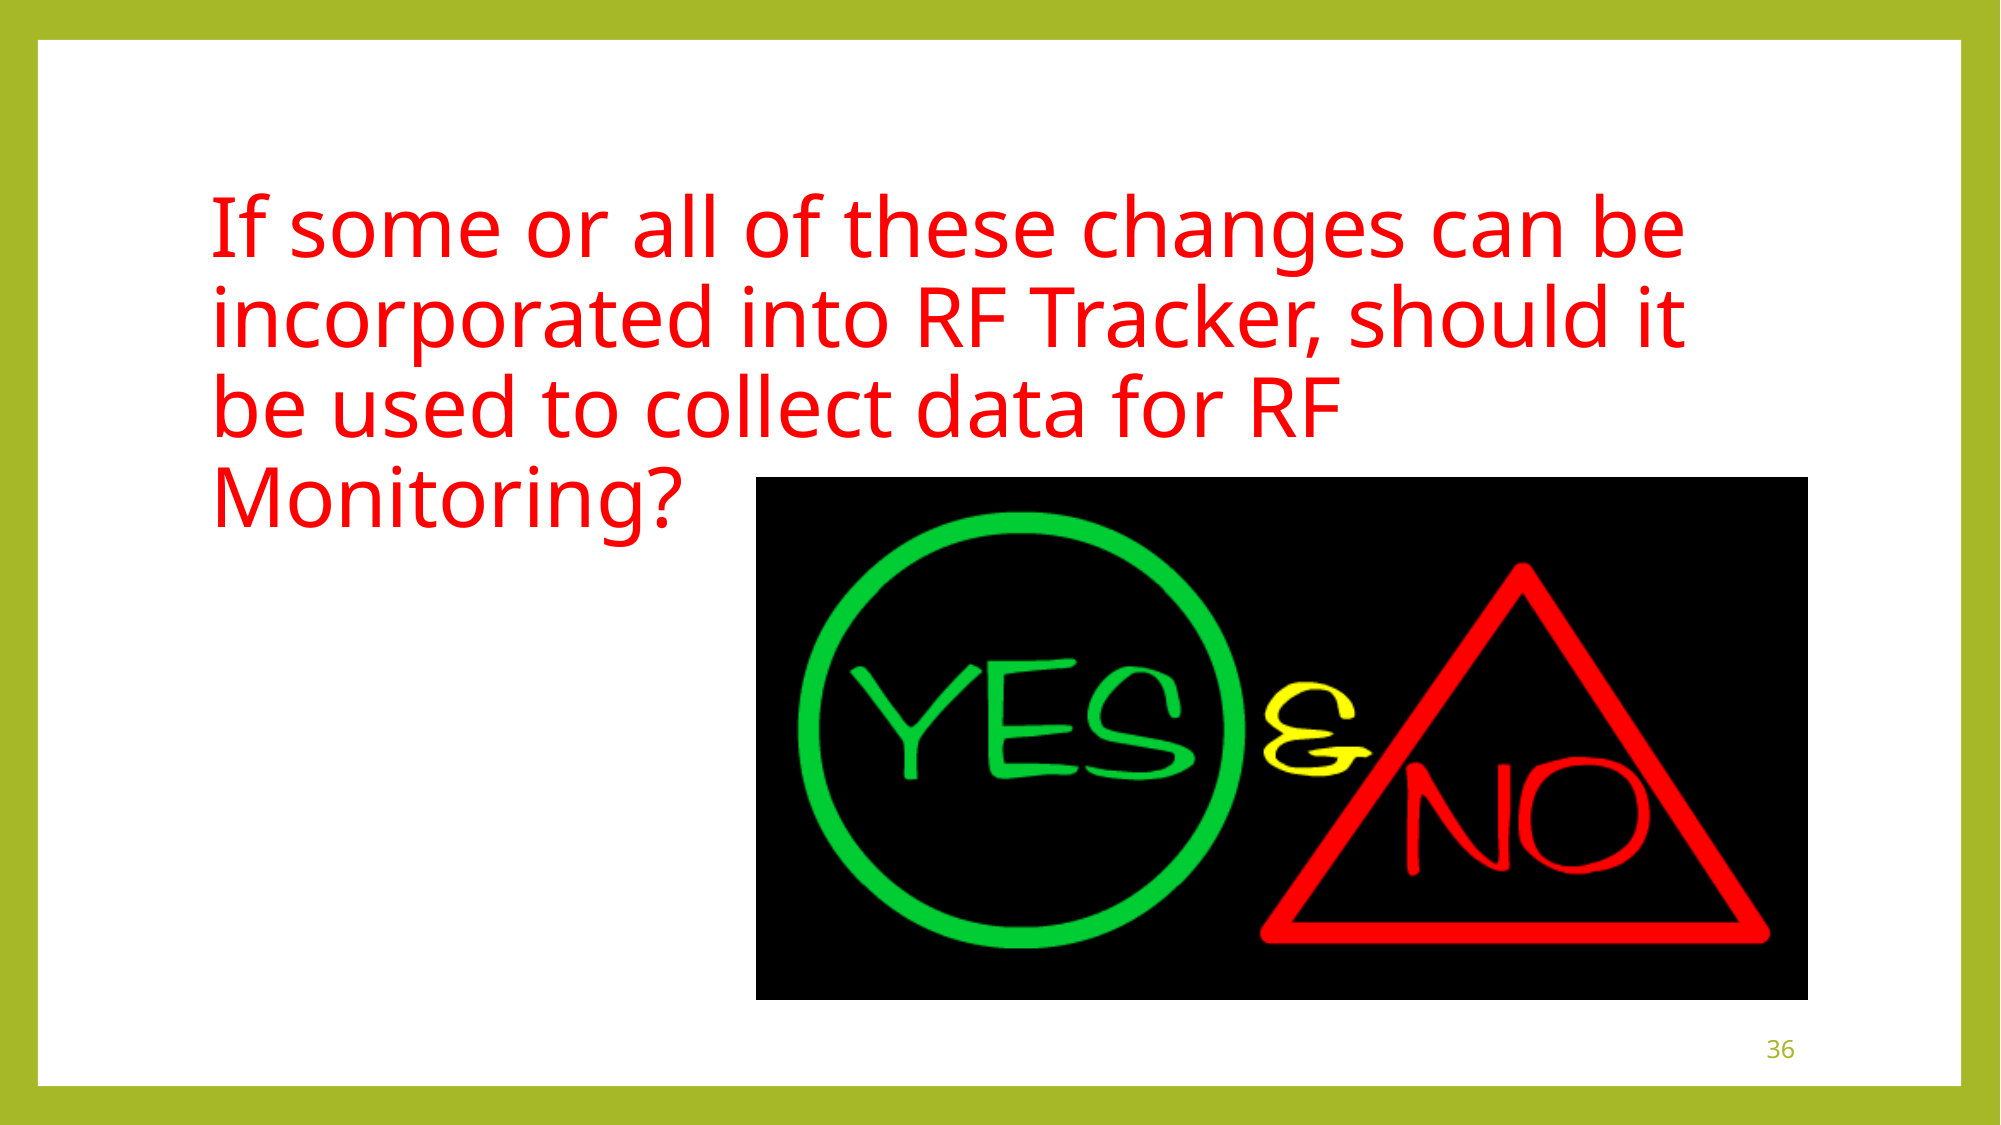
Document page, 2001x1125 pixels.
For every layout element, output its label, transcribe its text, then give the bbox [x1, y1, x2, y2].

slide_number 36 [1530, 1020, 1811, 1081]
list If some or all of these changes can be incorporated into RF Tracker, should it be used to collect data for RF Monitoring? [187, 178, 1808, 1000]
picture [755, 476, 1808, 1001]
